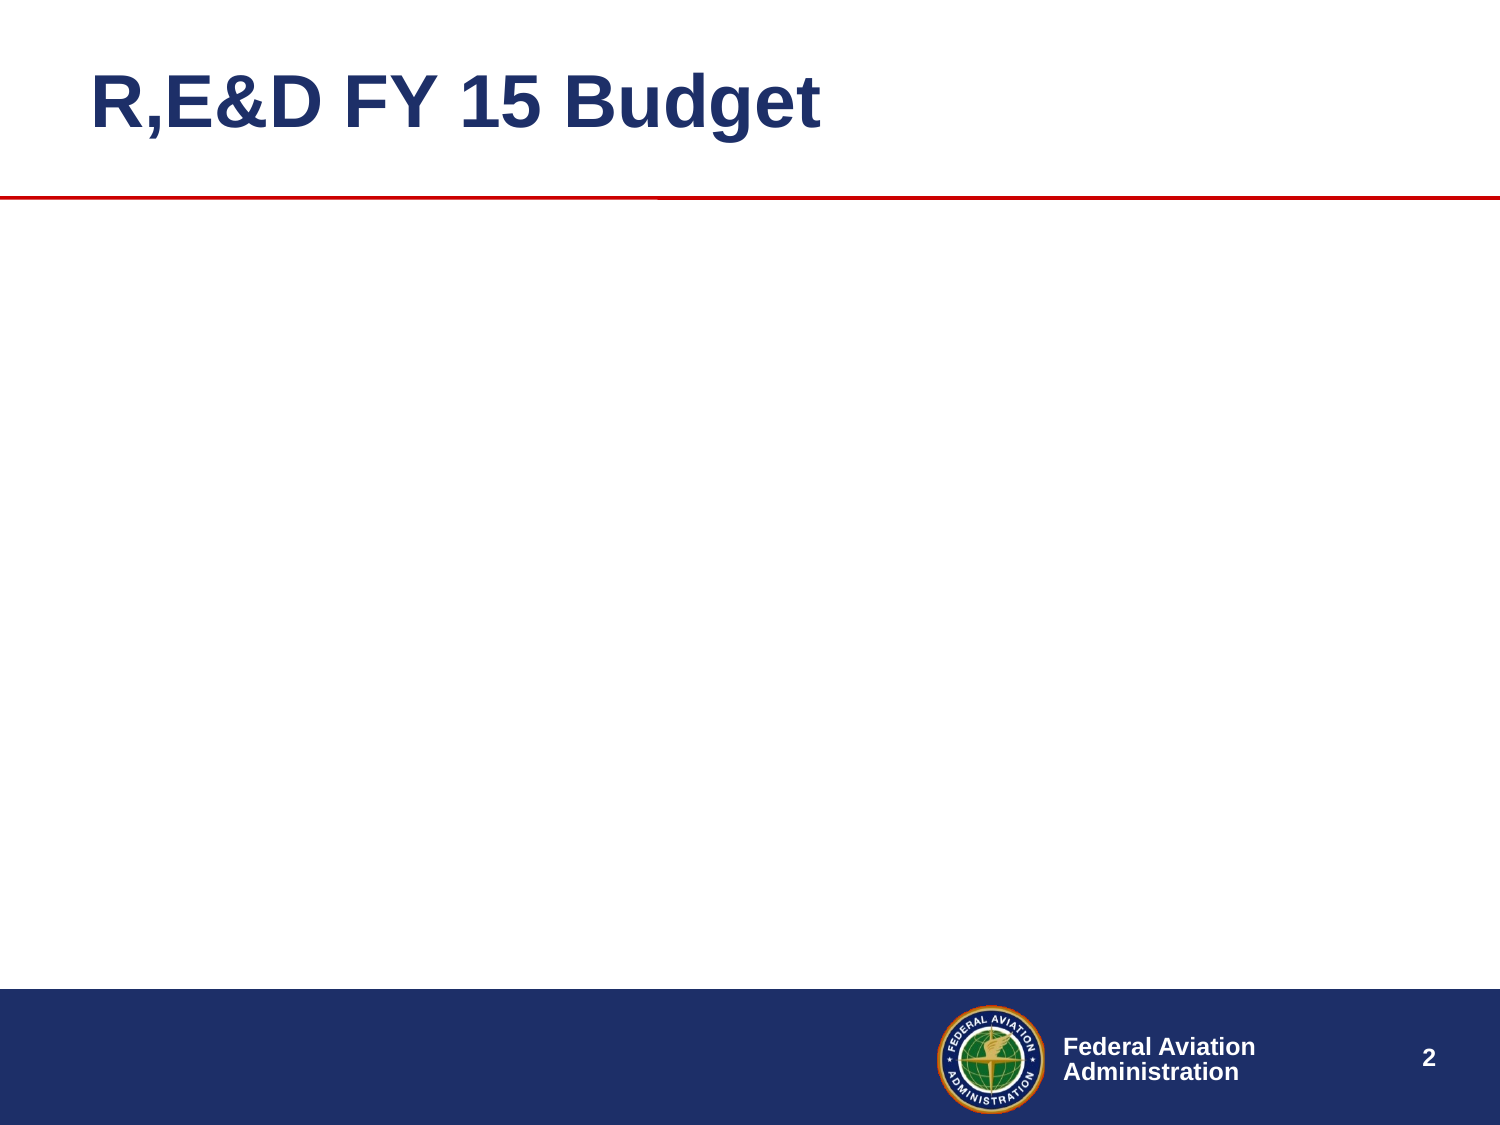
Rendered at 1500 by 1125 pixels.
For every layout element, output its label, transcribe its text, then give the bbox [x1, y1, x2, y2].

title R,E&D FY 15 Budget [75, 45, 1425, 233]
picture [936, 1004, 1045, 1114]
